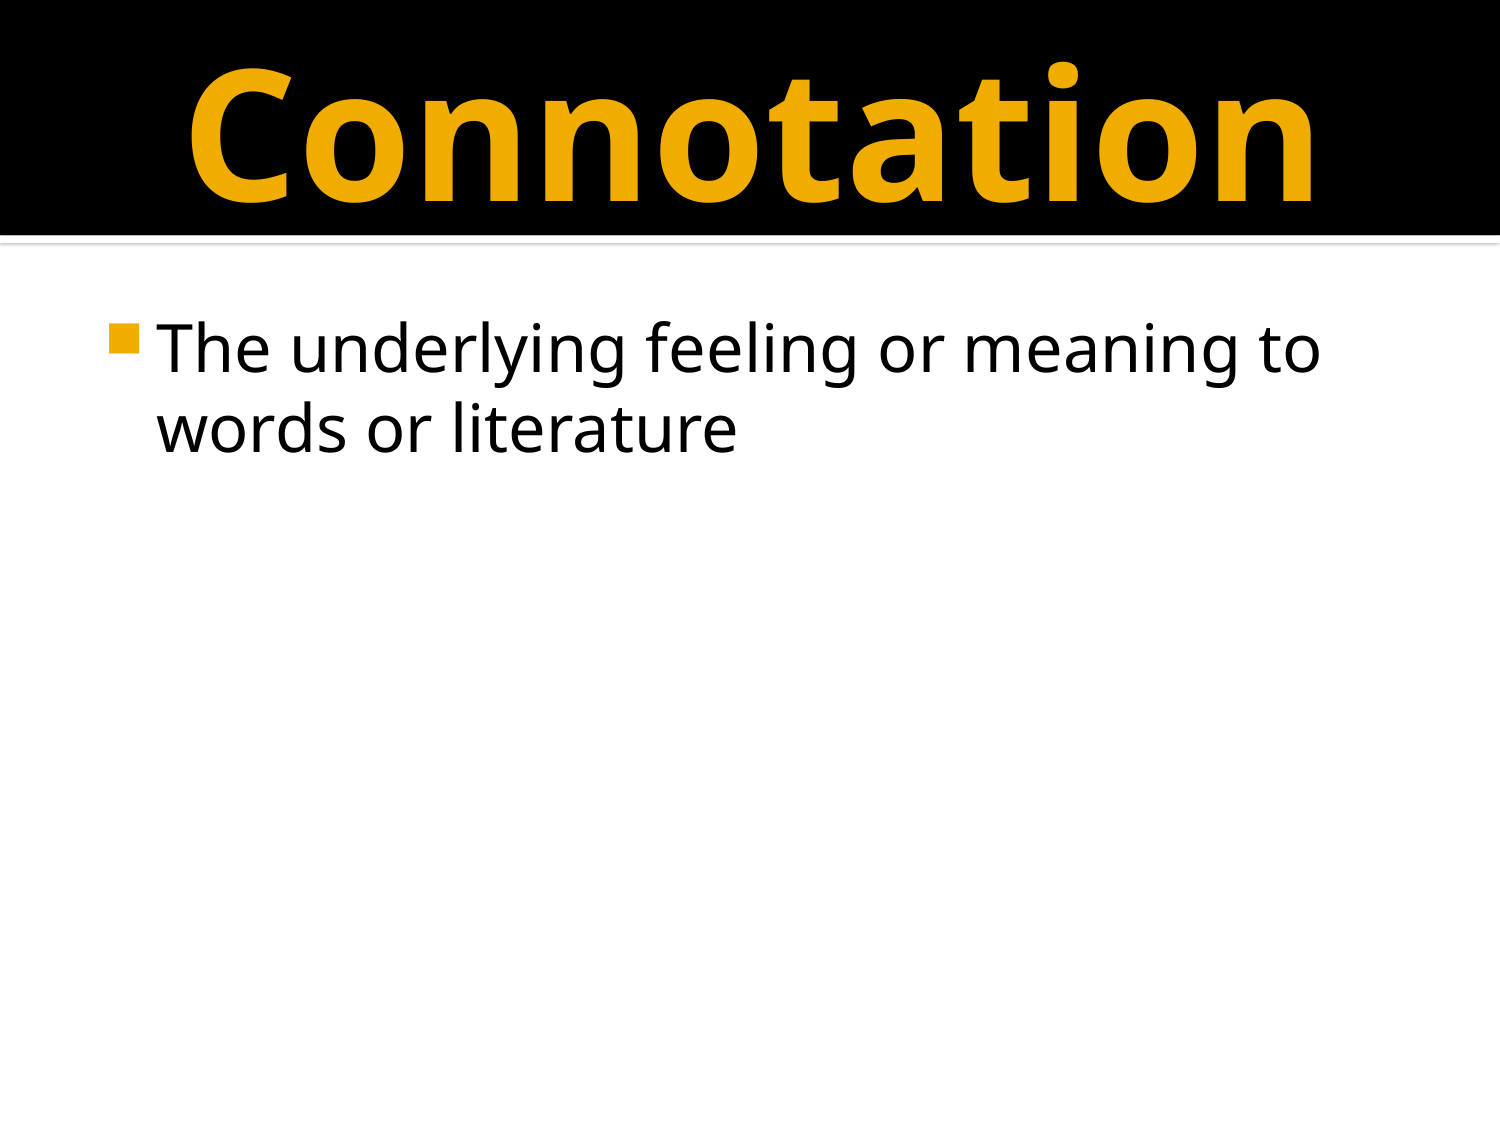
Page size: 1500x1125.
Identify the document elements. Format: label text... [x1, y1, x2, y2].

title Connotation [75, 25, 1425, 231]
list The underlying feeling or meaning to words or literature [75, 291, 1425, 1050]
